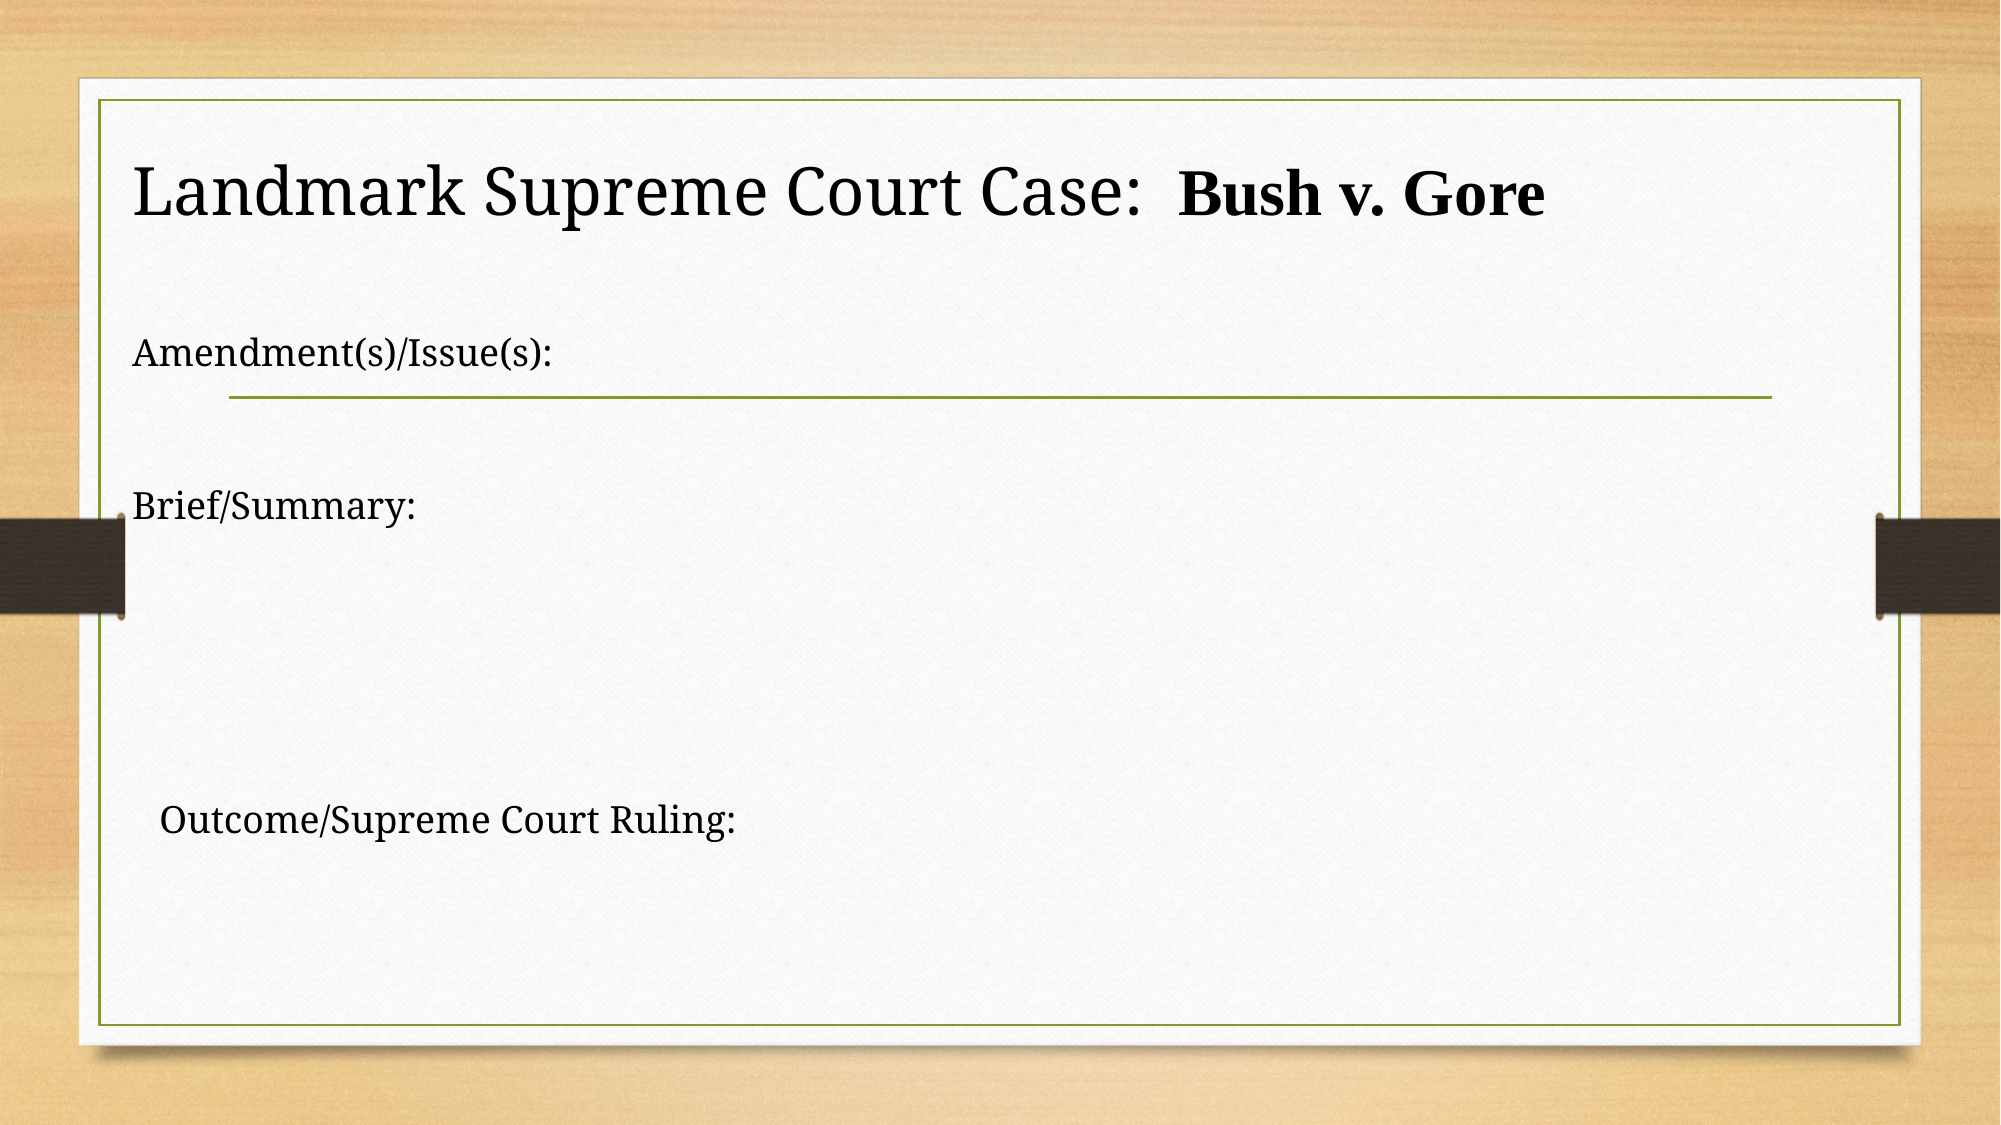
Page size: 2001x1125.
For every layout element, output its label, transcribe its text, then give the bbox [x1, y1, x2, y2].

text_box Brief/Summary: [117, 475, 1844, 535]
picture [0, 0, 2001, 1125]
text_box Outcome/Supreme Court Ruling: [144, 788, 1844, 848]
text_box Amendment(s)/Issue(s): [117, 321, 1844, 381]
text_box Landmark Supreme Court Case: Bush v. Gore [117, 141, 1844, 237]
